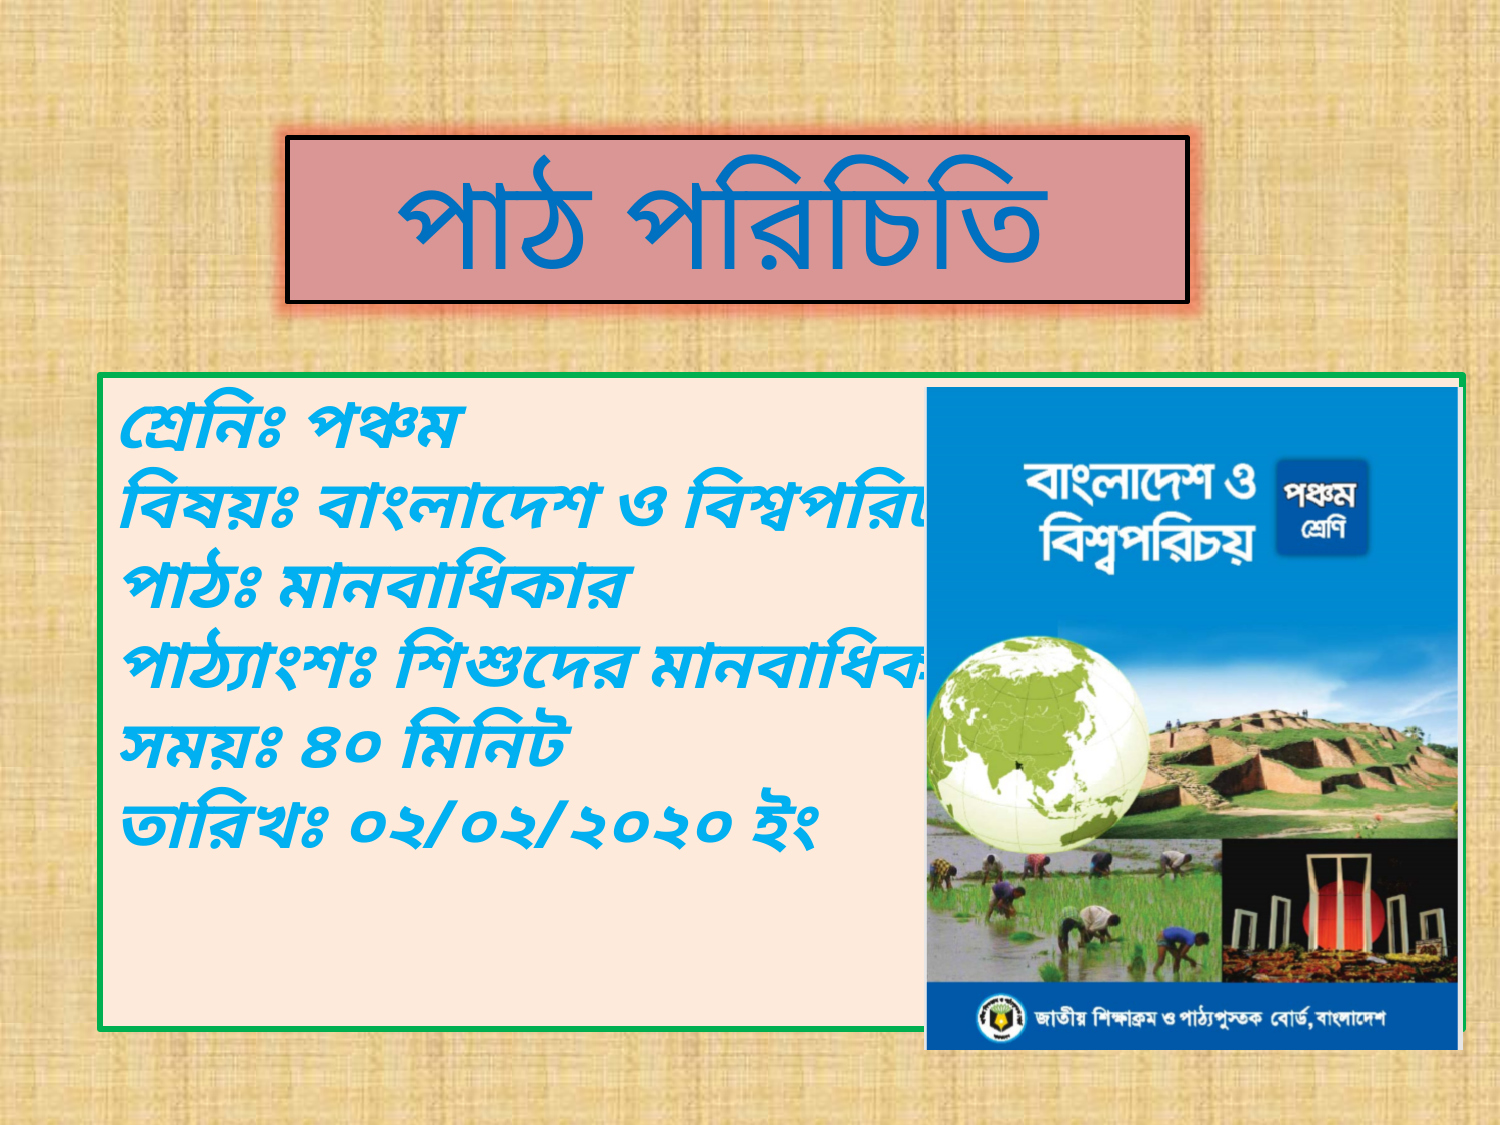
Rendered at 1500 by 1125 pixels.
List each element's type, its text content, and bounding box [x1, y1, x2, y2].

text_box পাঠ পরিচিতি [287, 137, 1188, 303]
text_box শ্রেনিঃ পঞ্চম বিষয়ঃ বাংলাদেশ ও বিশ্বপরিচয় পাঠঃ মানবাধিকার পাঠ্যাংশঃ শিশুদের মানবাধিকার লঙ্ঘন। সময়ঃ ৪০ মিনিট তারিখঃ ০২/০২/২০২০ ইং [99, 374, 1463, 1030]
picture [0, 0, 1500, 1125]
